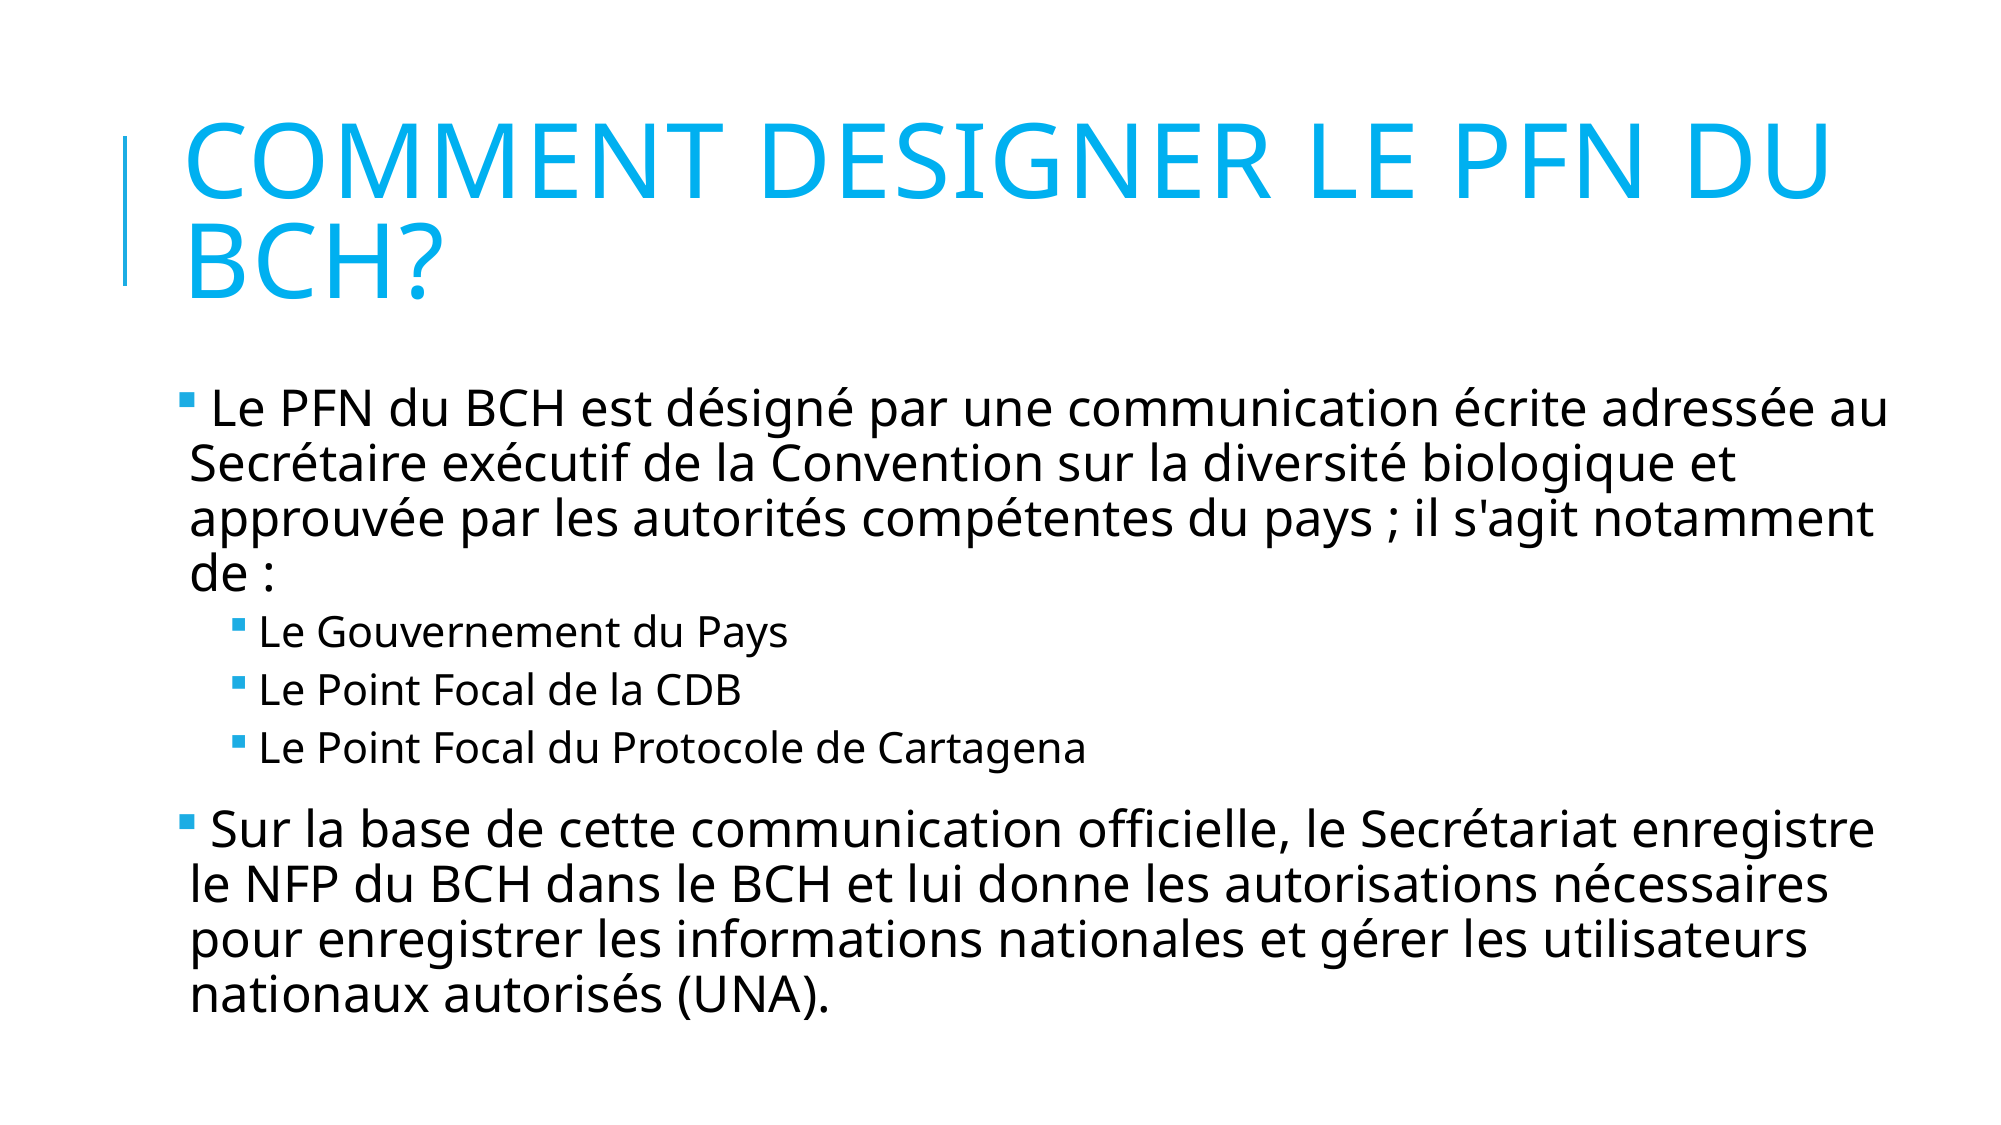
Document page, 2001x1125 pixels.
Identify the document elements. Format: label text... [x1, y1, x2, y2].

title COMMENT DESIGNER LE PFN du BCH? [168, 96, 1938, 342]
list Le PFN du BCH est désigné par une communication écrite adressée au Secrétaire exécutif de la Convention sur la diversité biologique et approuvée par les autorités compétentes du pays ; il s'agit notamment de : Le Gouvernement du Pays Le Point Focal de la CDB Le Point Focal du Protocole de Cartagena Sur la base de cette communication officielle, le Secrétariat enregistre le NFP du BCH dans le BCH et lui donne les autorisations nécessaires pour enregistrer les informations nationales et gérer les utilisateurs nationaux autorisés (UNA). [168, 375, 1938, 1035]
